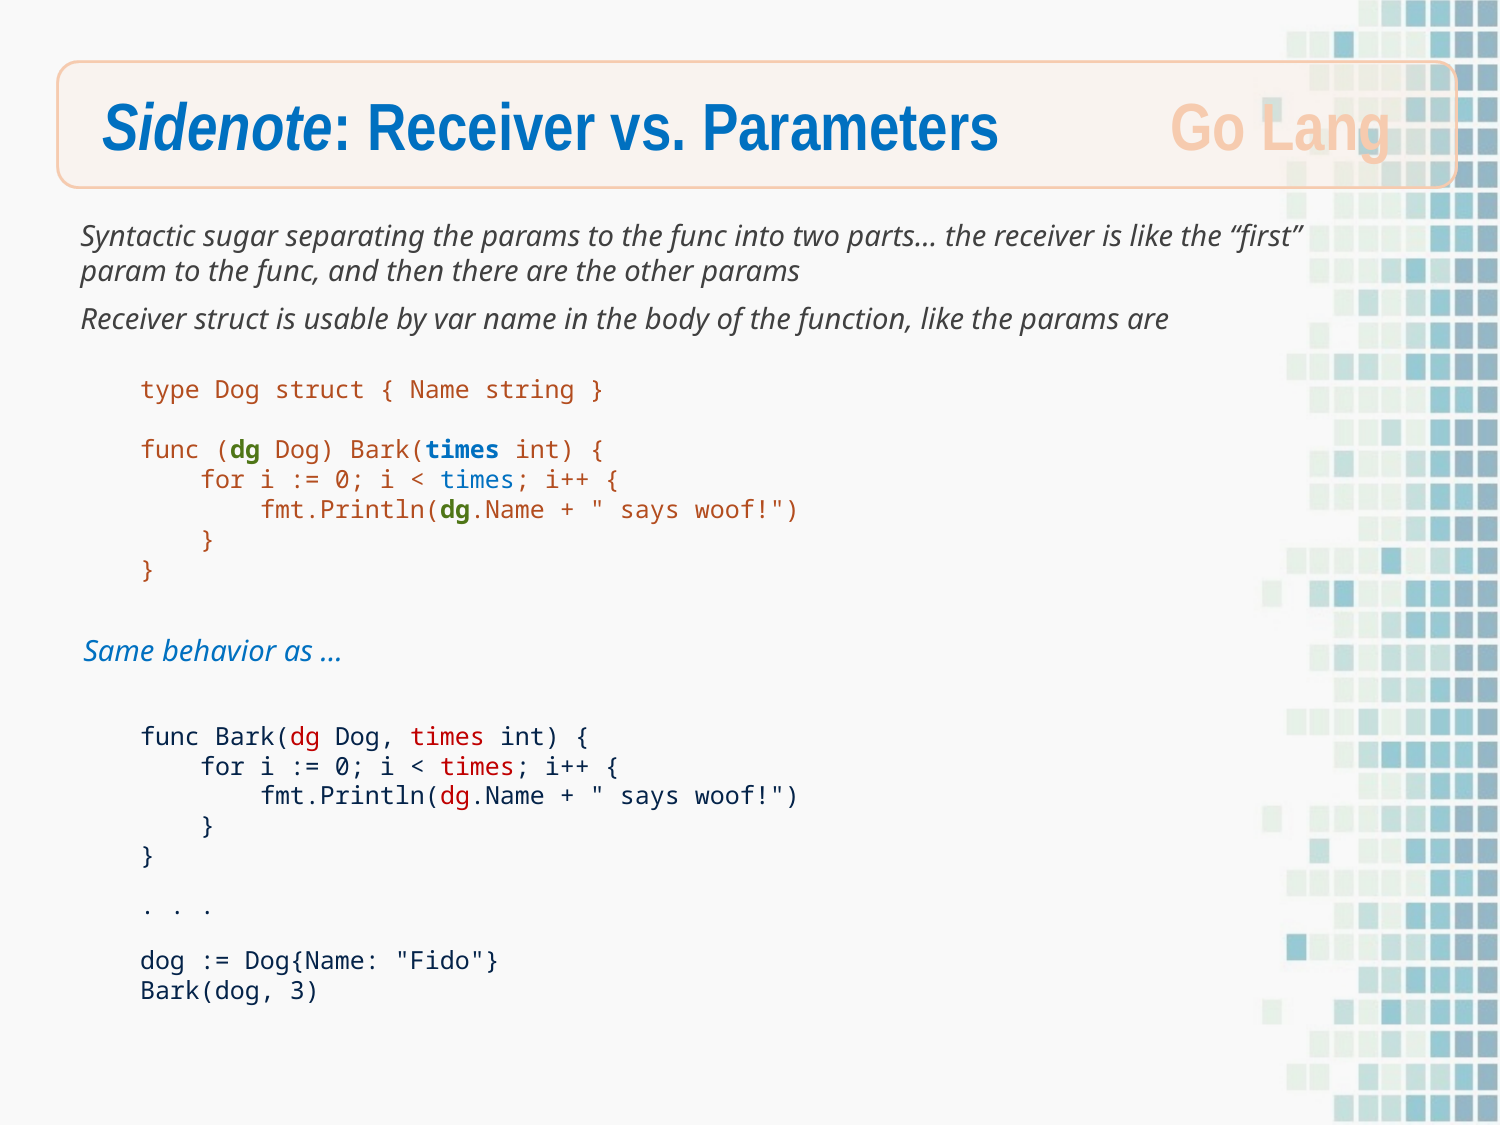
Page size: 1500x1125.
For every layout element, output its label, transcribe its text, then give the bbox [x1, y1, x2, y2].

text_box func Bark(dg Dog, times int) { for i := 0; i < times; i++ { fmt.Println(dg.Name + " says woof!") } } . . . dog := Dog{Name: "Fido"} Bark(dog, 3) [125, 699, 1434, 1025]
text_box type Dog struct { Name string } func (dg Dog) Bark(times int) { for i := 0; i < times; i++ { fmt.Println(dg.Name + " says woof!") } } [125, 349, 1434, 608]
text_box Same behavior as … [68, 607, 1345, 693]
text_box Syntactic sugar separating the params to the func into two parts… the receiver is like the “first” param to the func, and then there are the other params Receiver struct is usable by var name in the body of the function, like the params are [65, 202, 1342, 350]
picture [0, 0, 1500, 1125]
